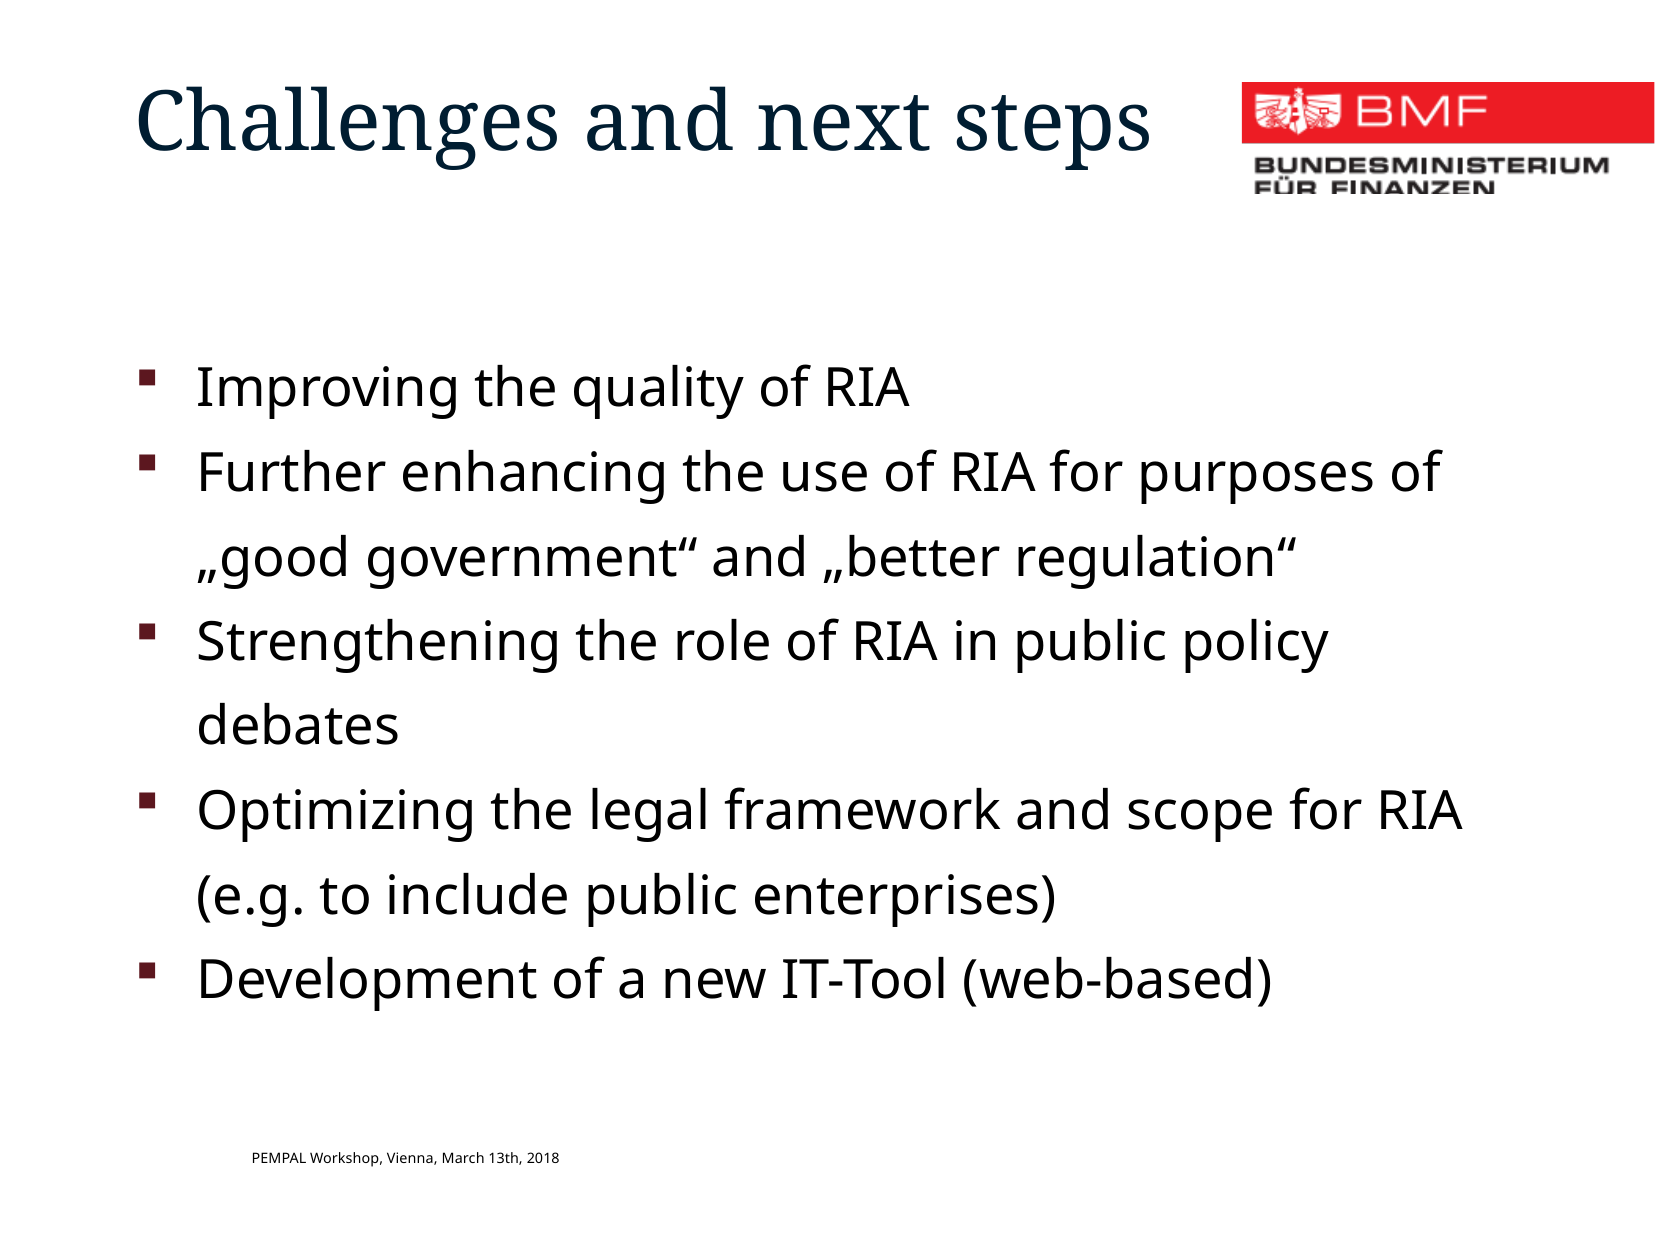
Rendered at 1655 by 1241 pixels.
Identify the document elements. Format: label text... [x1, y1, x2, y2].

footer PEMPAL Workshop, Vienna, March 13th, 2018 [236, 1127, 1536, 1195]
list Challenges and next steps [118, 58, 1193, 177]
list Improving the quality of RIA Further enhancing the use of RIA for purposes of „good government“ and „better regulation“ Strengthening the role of RIA in public policy debates Optimizing the legal framework and scope for RIA (e.g. to include public enterprises) Development of a new IT-Tool (web-based) [118, 324, 1536, 1063]
